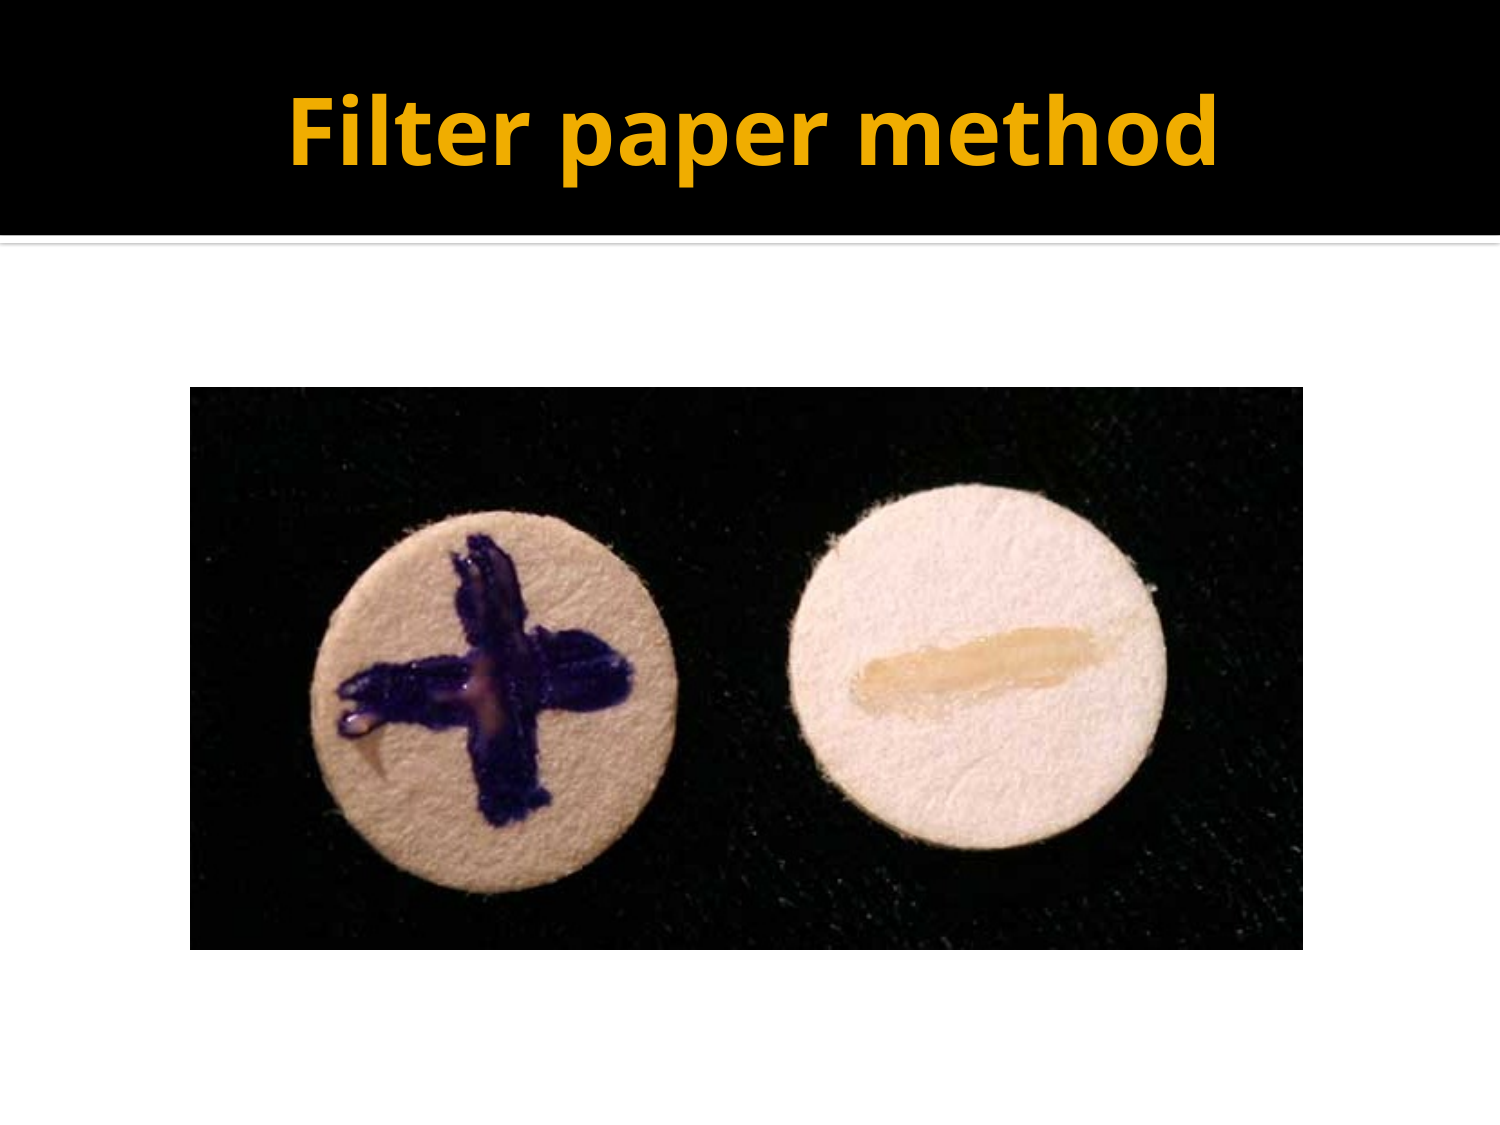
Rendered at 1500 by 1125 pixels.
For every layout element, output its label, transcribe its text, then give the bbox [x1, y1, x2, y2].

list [190, 387, 1303, 950]
title Filter paper method [75, 25, 1425, 231]
